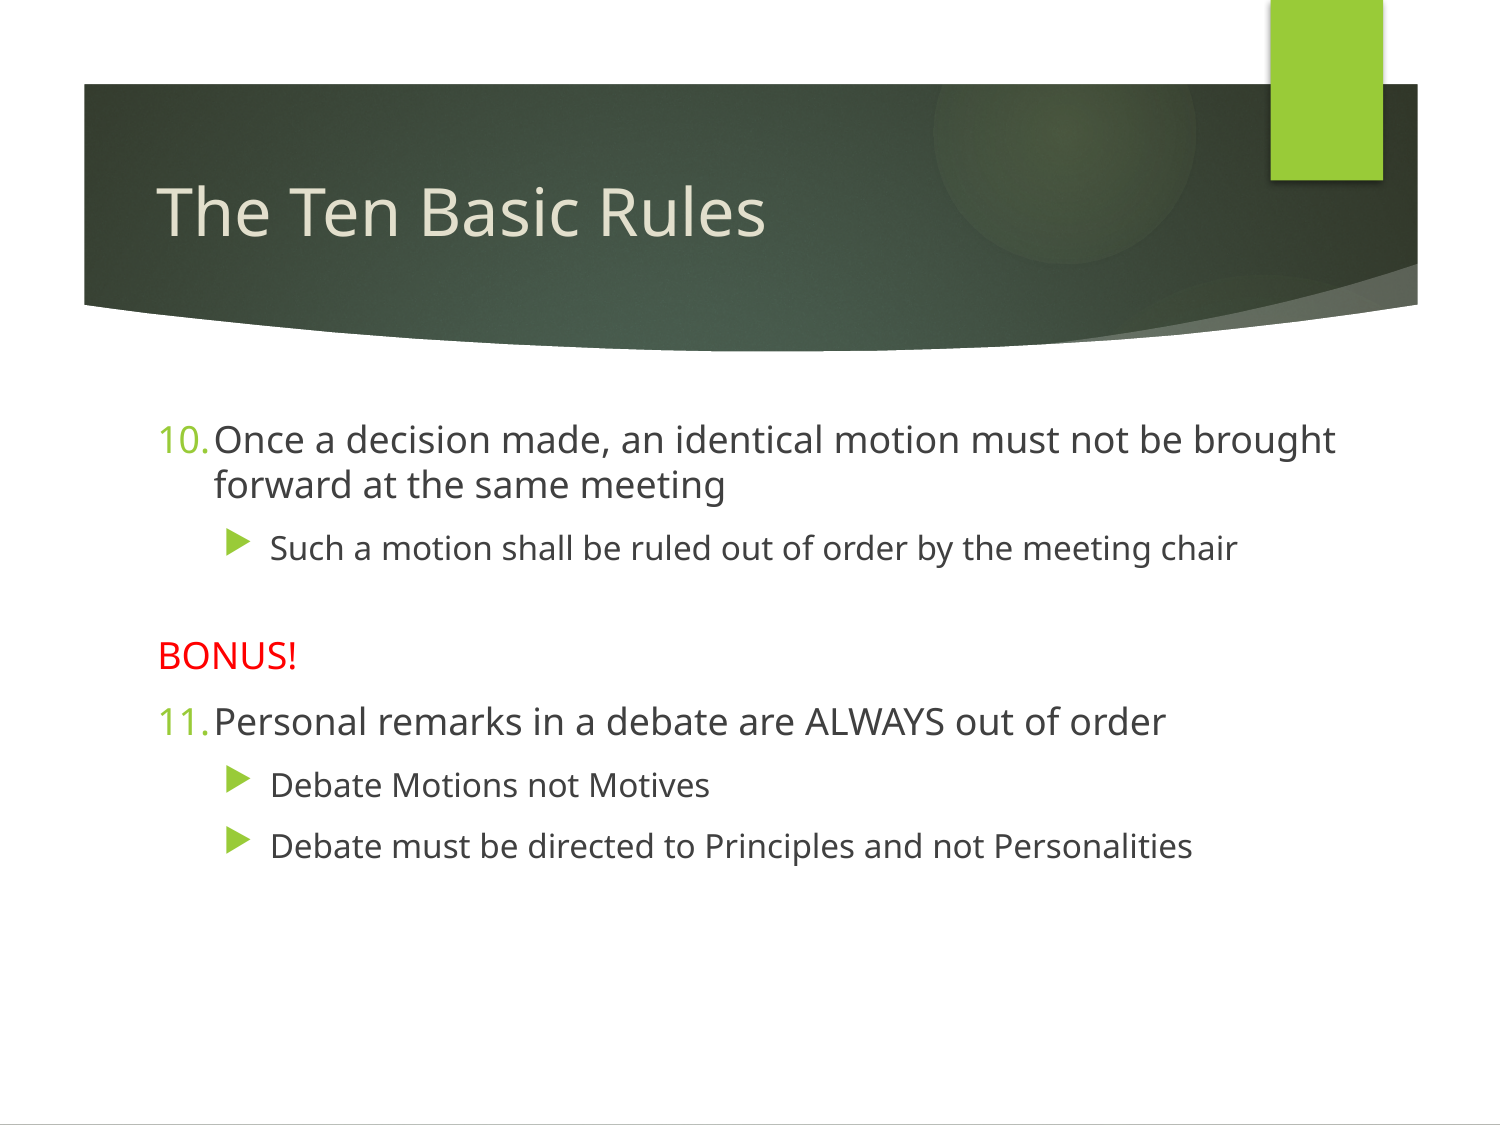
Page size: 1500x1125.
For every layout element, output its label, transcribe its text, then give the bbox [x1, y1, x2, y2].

list Once a decision made, an identical motion must not be brought forward at the same meeting Such a motion shall be ruled out of order by the meeting chair BONUS! Personal remarks in a debate are ALWAYS out of order Debate Motions not Motives Debate must be directed to Principles and not Personalities [142, 408, 1418, 988]
title The Ten Basic Rules [141, 151, 1183, 269]
